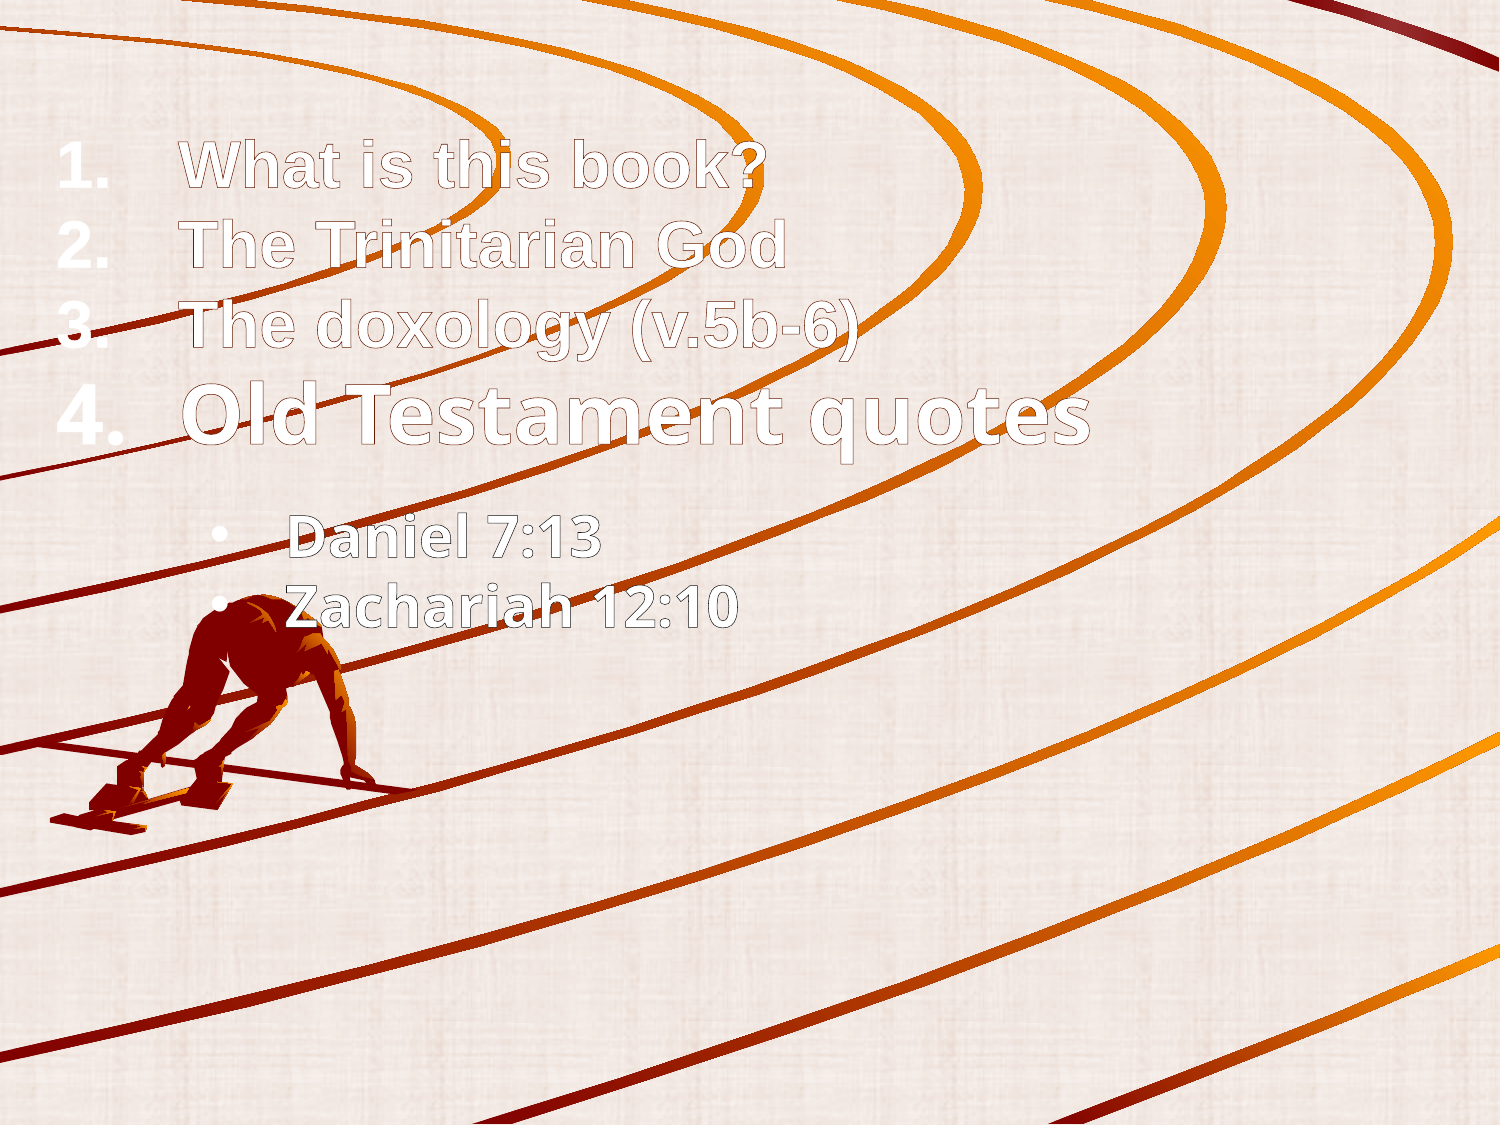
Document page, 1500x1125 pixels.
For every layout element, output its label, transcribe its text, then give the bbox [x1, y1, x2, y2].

text_box Daniel 7:13 Zachariah 12:10 [194, 491, 1459, 647]
text_box What is this book? The Trinitarian God The doxology (v.5b-6) Old Testament quotes [41, 113, 1459, 569]
